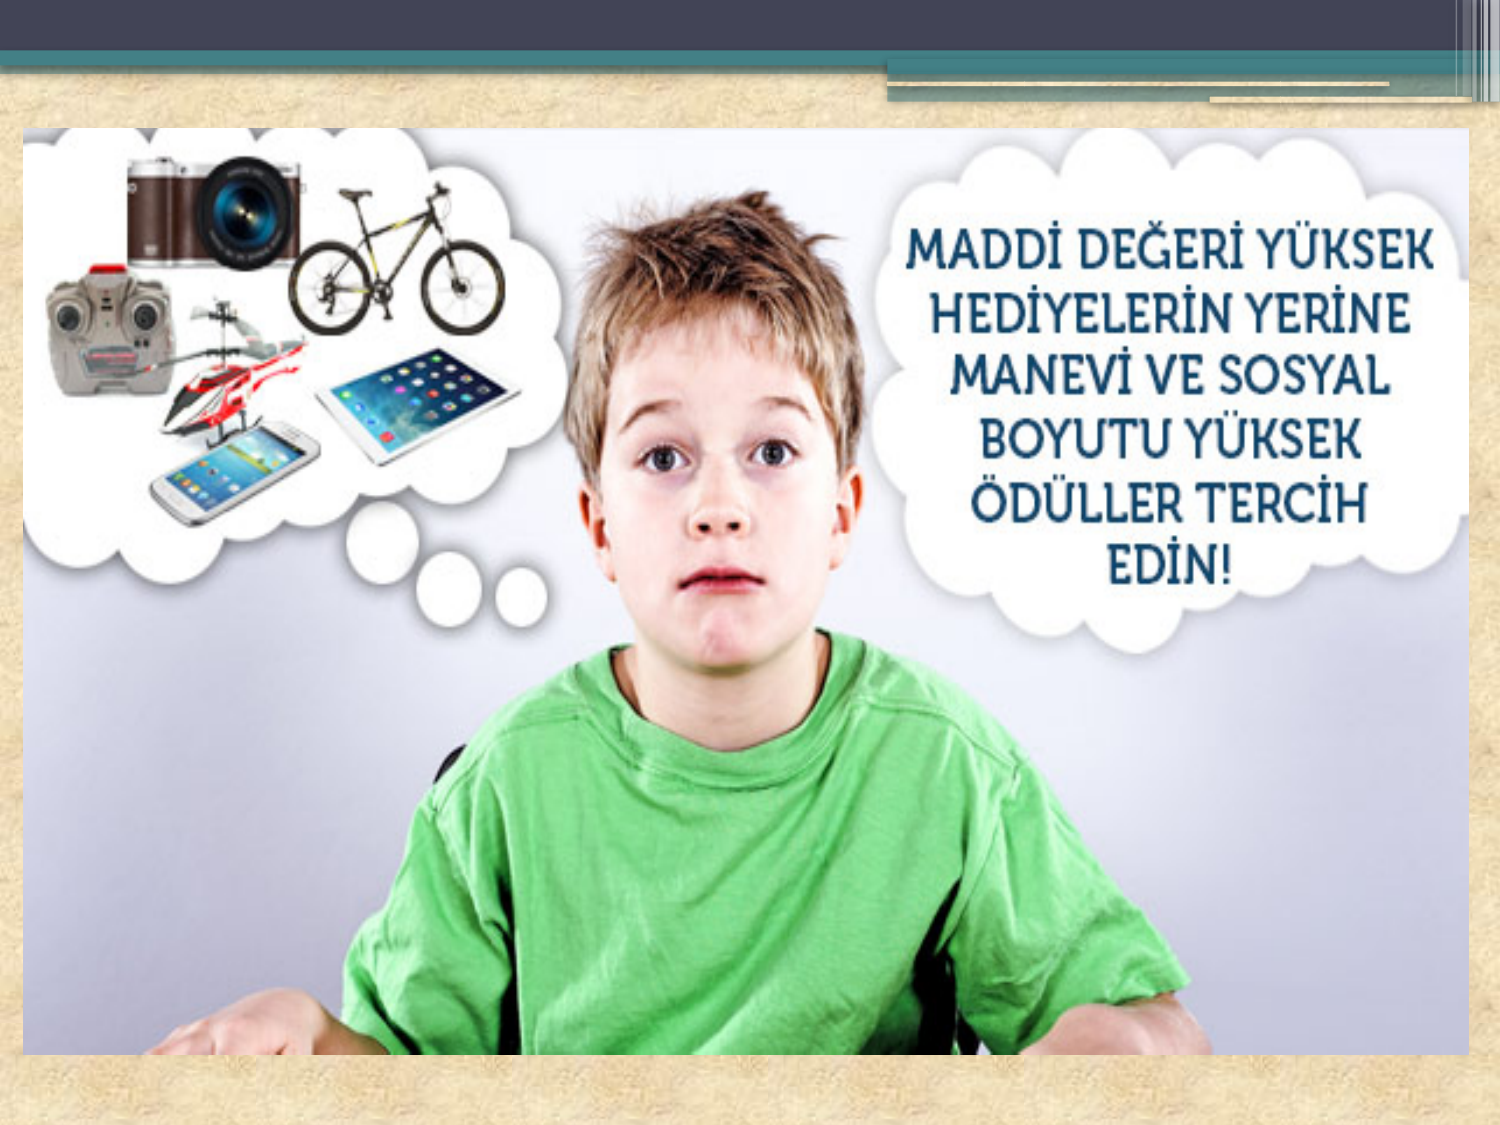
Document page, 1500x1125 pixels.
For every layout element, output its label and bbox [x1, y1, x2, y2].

list [23, 128, 1469, 1055]
picture [0, 74, 1500, 1125]
